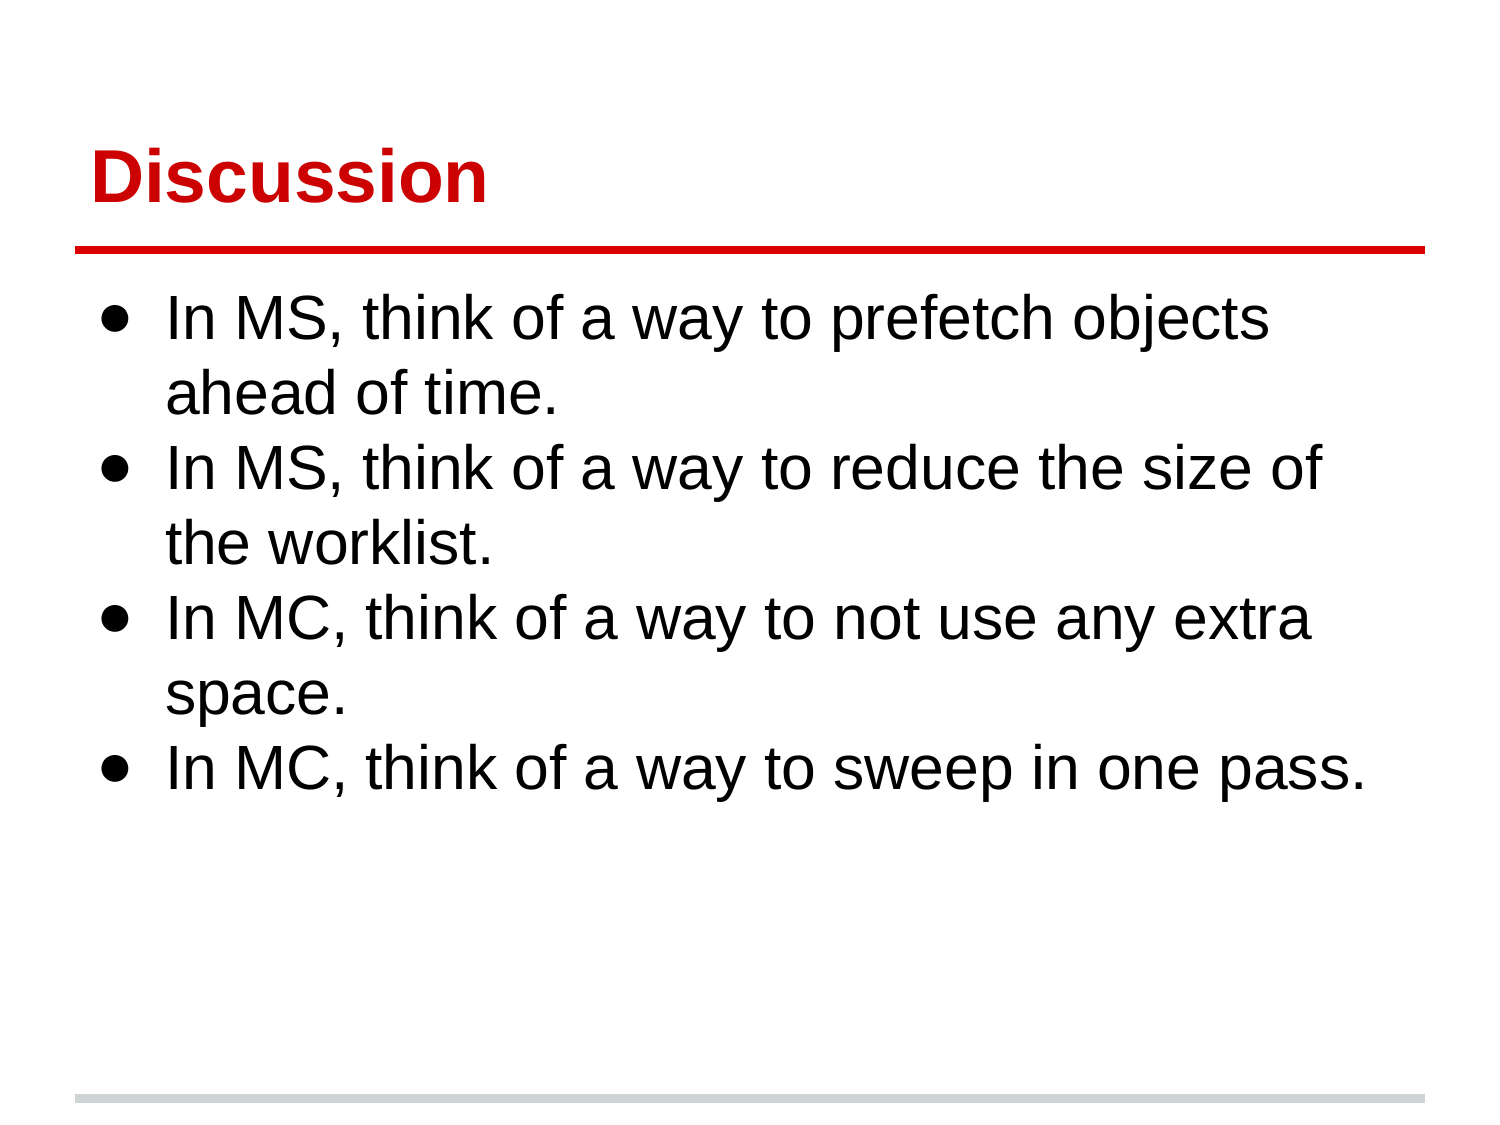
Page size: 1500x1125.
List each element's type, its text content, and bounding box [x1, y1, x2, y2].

list In MS, think of a way to prefetch objects ahead of time. In MS, think of a way to reduce the size of the worklist. In MC, think of a way to not use any extra space. In MC, think of a way to sweep in one pass. [75, 262, 1425, 1078]
title Discussion [75, 45, 1425, 233]
